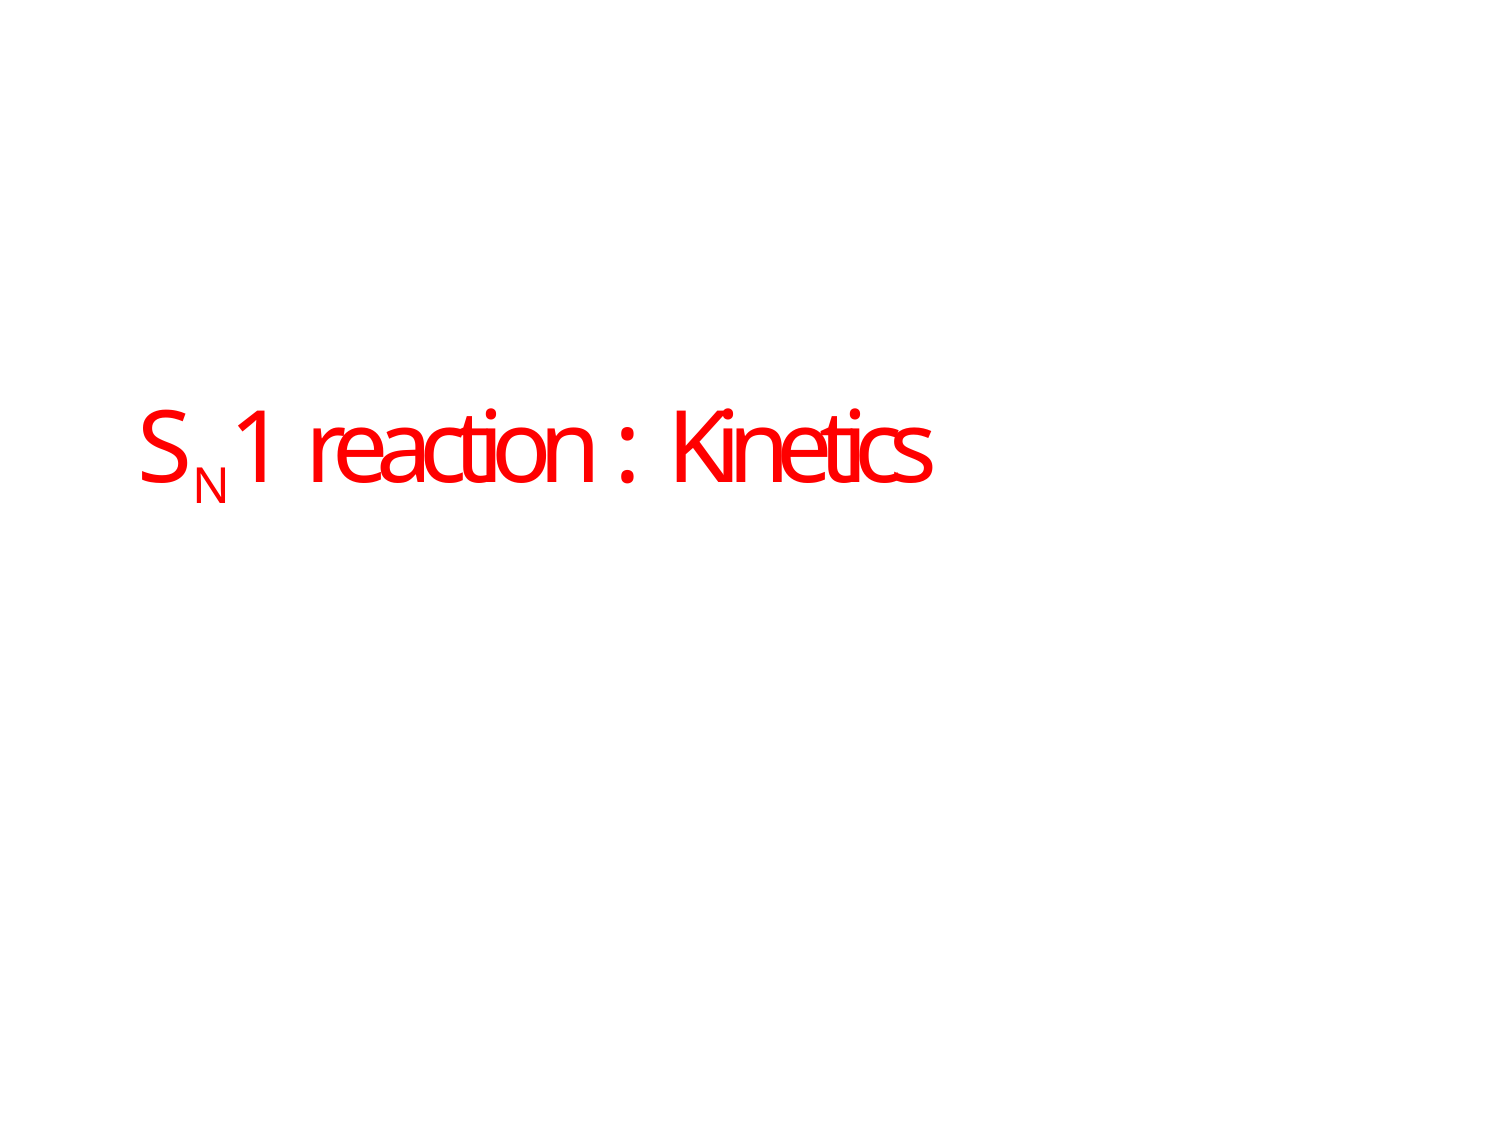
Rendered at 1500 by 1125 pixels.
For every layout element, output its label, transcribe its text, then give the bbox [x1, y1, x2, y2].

title SN1 reaction : Kinetics [135, 380, 1120, 571]
